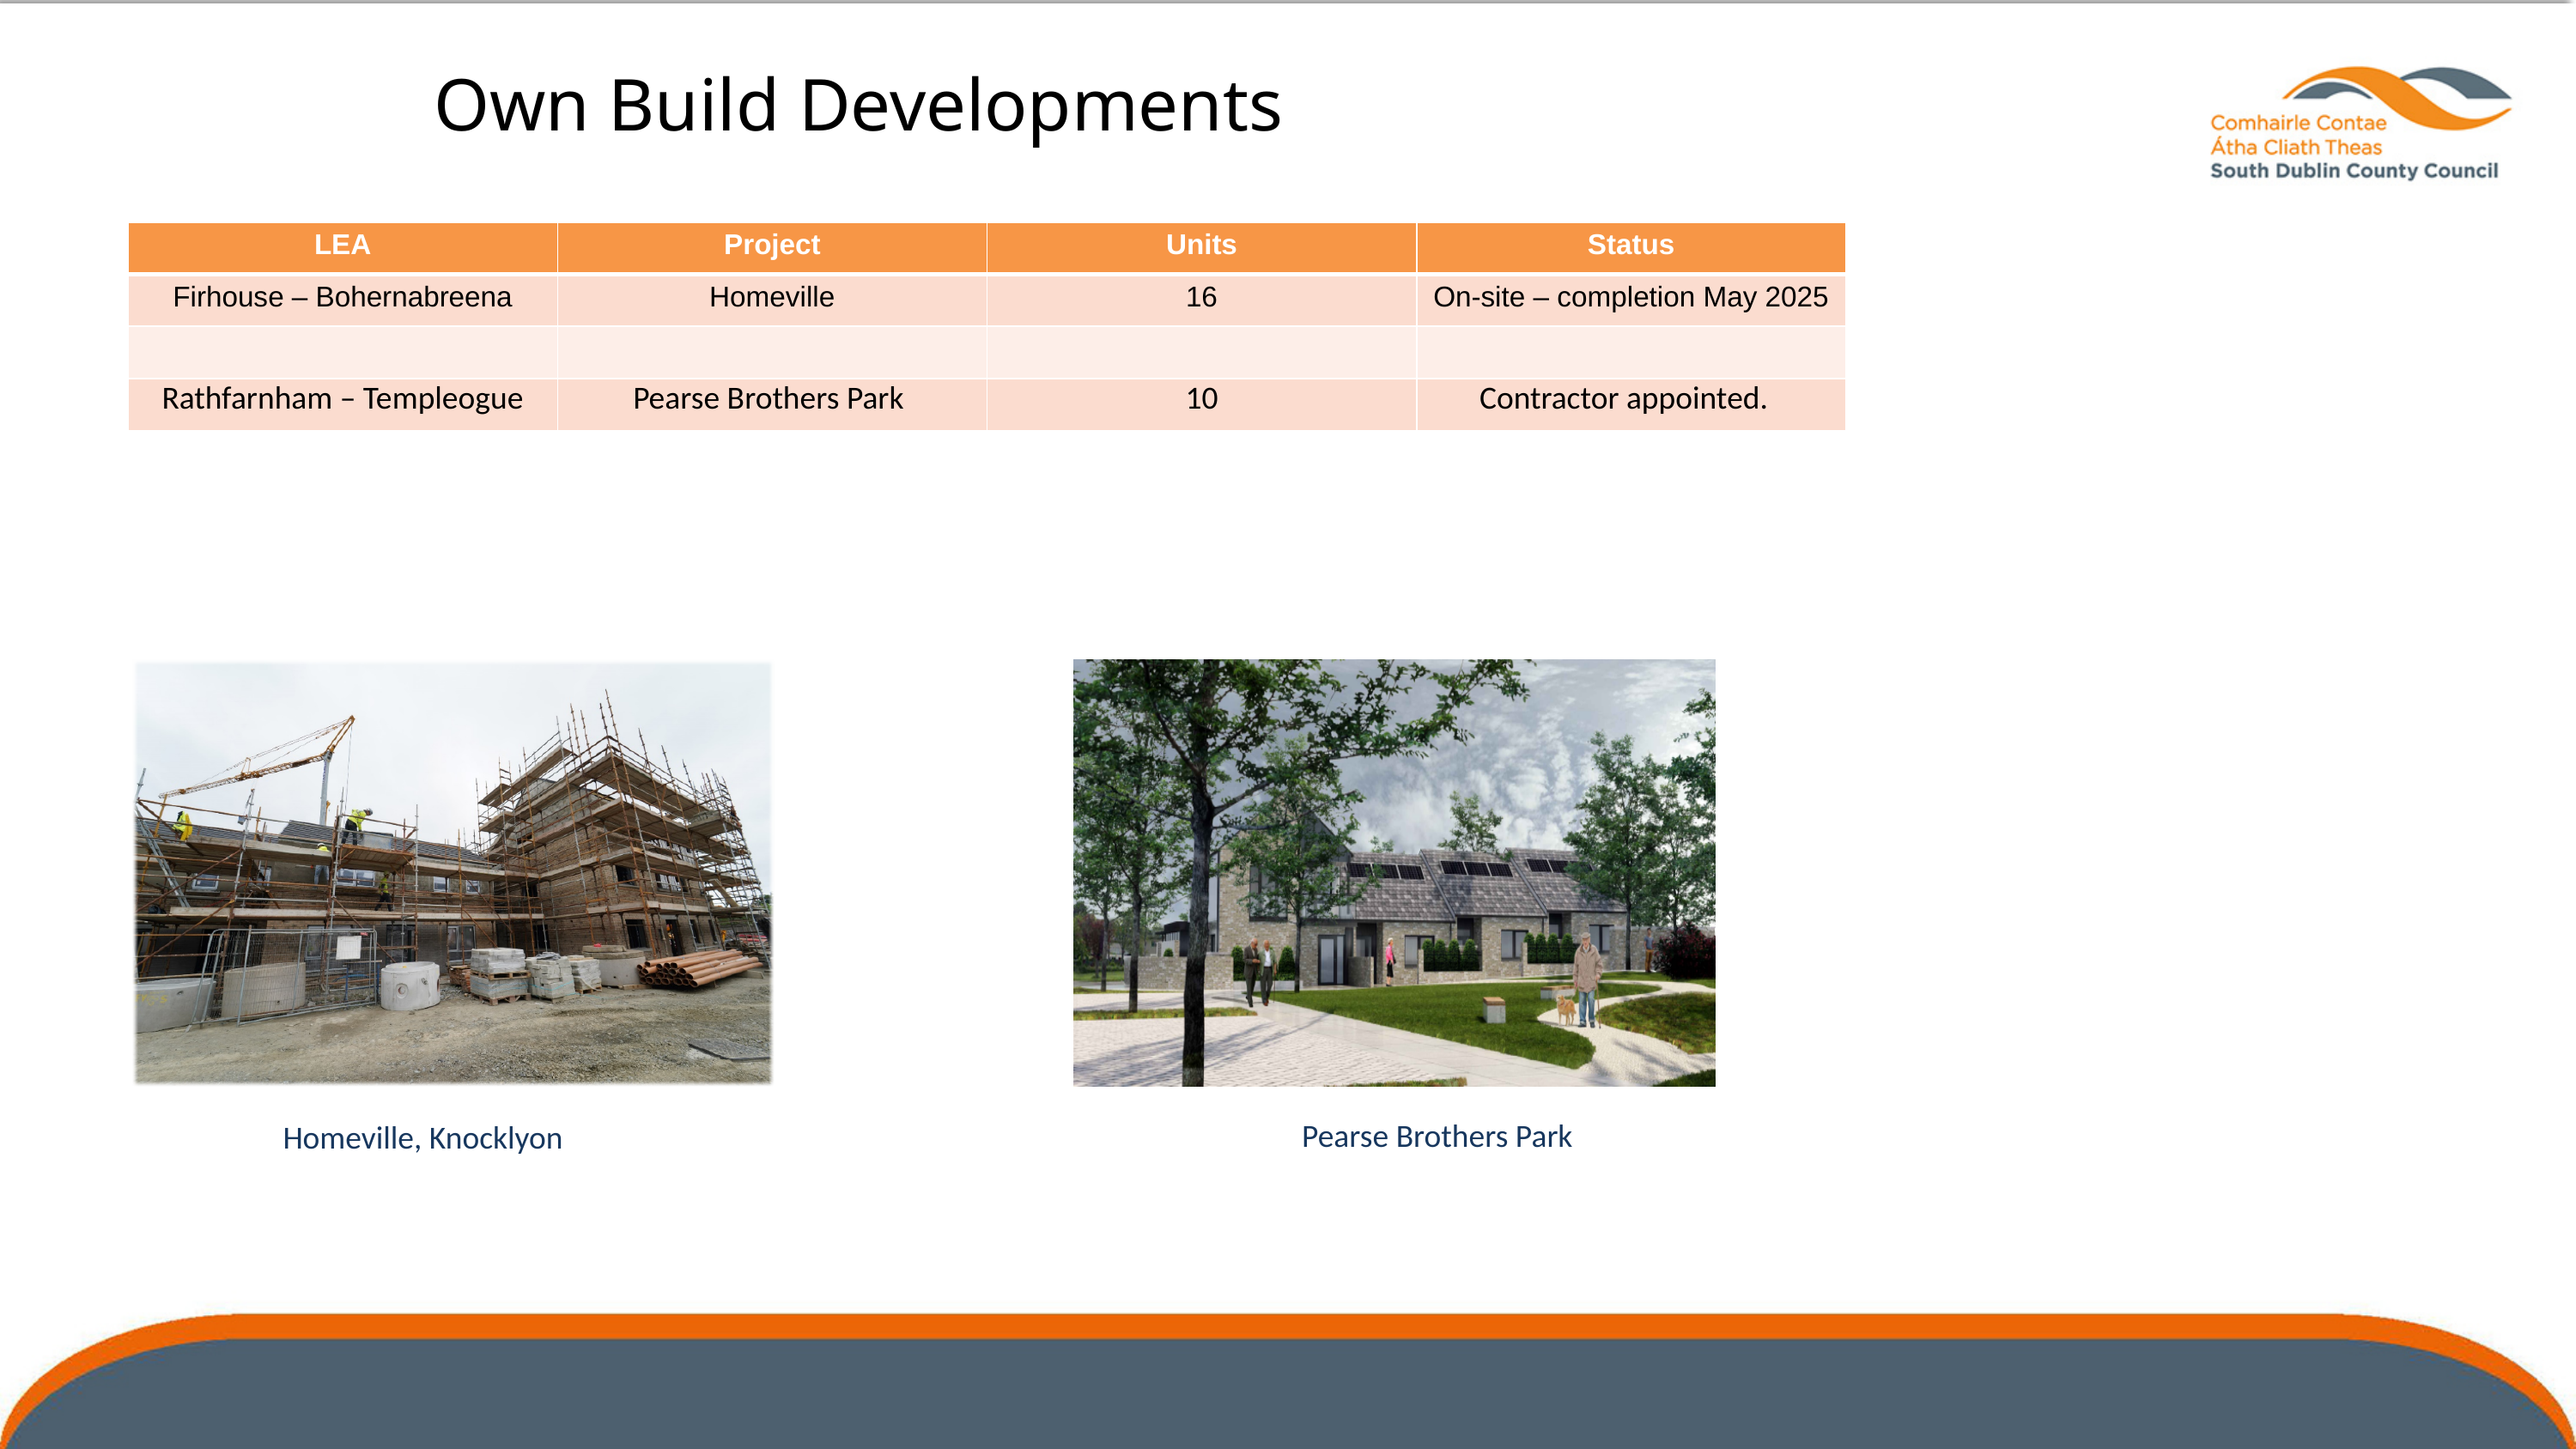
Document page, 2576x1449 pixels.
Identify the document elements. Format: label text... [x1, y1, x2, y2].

table_cell Contractor appointed. [1418, 379, 1845, 430]
table_cell On-site – completion May 2025 [1418, 276, 1845, 325]
table_cell 10 [987, 379, 1416, 430]
table_header Project [558, 223, 987, 272]
table_cell [987, 327, 1416, 378]
text_box [0, 3, 2576, 1449]
table_cell Homeville [558, 276, 987, 325]
picture [132, 659, 775, 1088]
text_box Own Build Developments [129, 58, 1589, 214]
text_box Pearse Brothers Park [1289, 1109, 1594, 1161]
table_cell [558, 327, 987, 378]
table_cell [1418, 327, 1845, 378]
text_box Homeville, Knocklyon [270, 1110, 576, 1162]
table_cell Rathfarnham – Templeogue [129, 379, 557, 430]
table_cell Pearse Brothers Park [558, 379, 987, 430]
table_header Units [987, 223, 1416, 272]
table_header Status [1418, 223, 1845, 272]
table_header LEA [129, 223, 557, 272]
table_cell 16 [987, 276, 1416, 325]
table_cell Firhouse – Bohernabreena [129, 276, 557, 325]
table_cell [129, 327, 557, 378]
picture [1072, 659, 1716, 1088]
